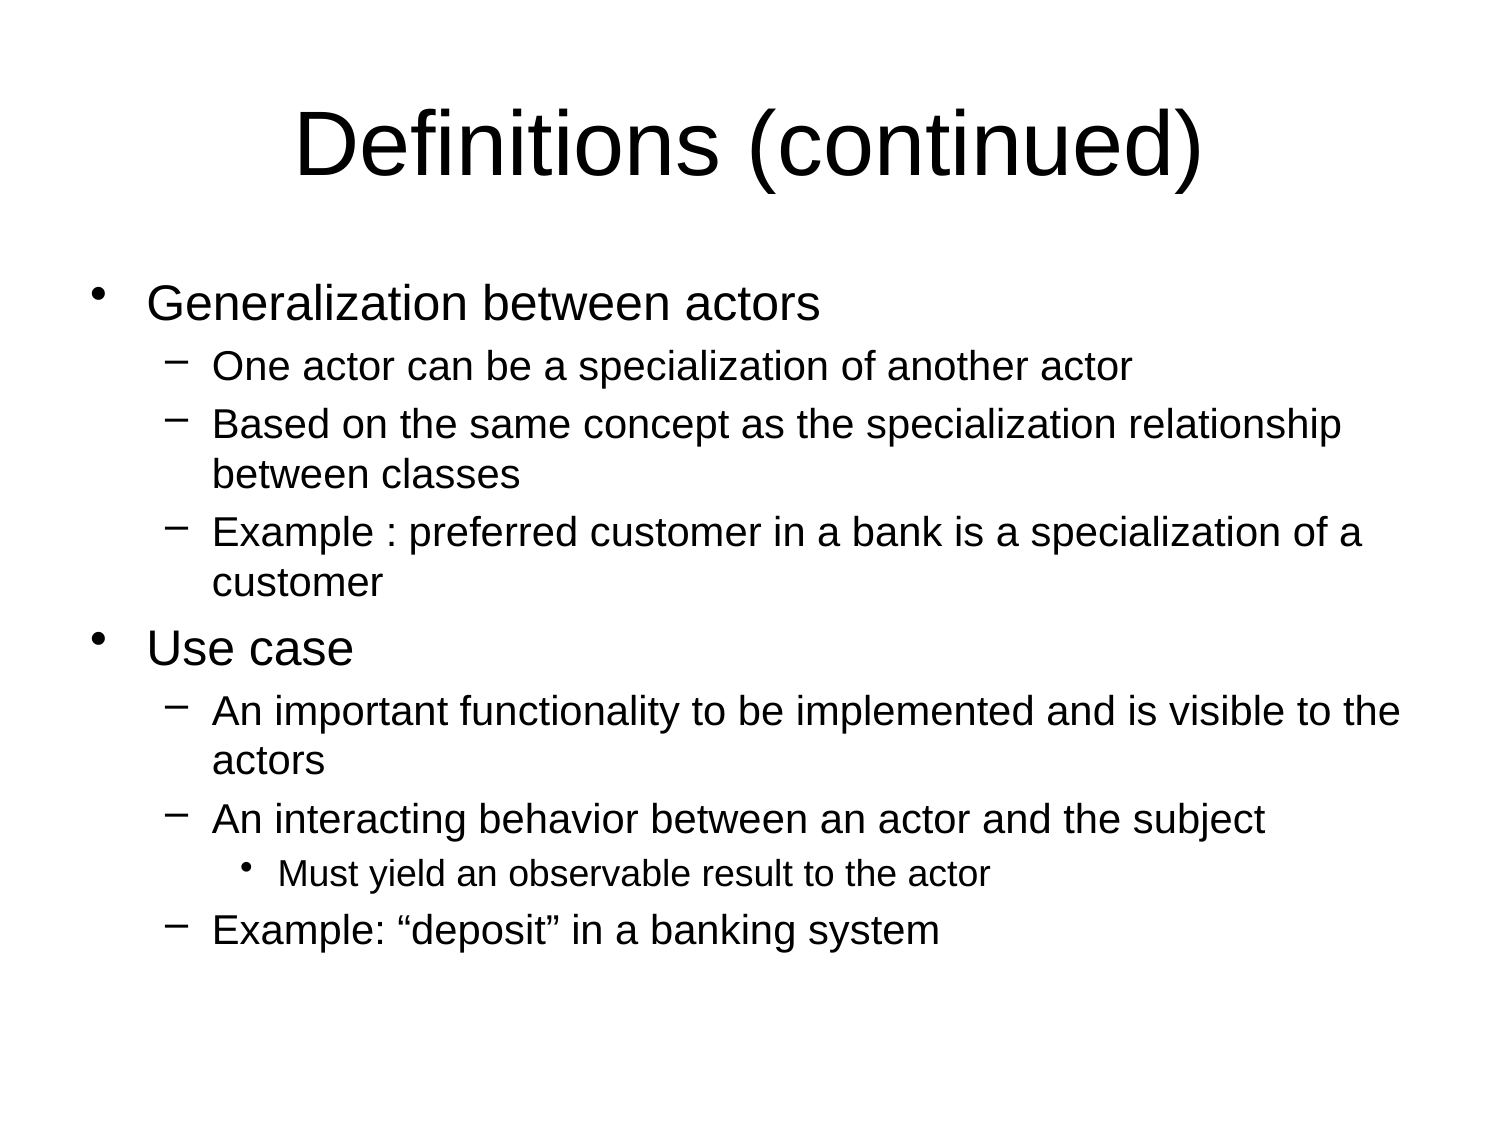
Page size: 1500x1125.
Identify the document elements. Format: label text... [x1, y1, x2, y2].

list Generalization between actors One actor can be a specialization of another actor Based on the same concept as the specialization relationship between classes Example : preferred customer in a bank is a specialization of a customer Use case An important functionality to be implemented and is visible to the actors An interacting behavior between an actor and the subject Must yield an observable result to the actor Example: “deposit” in a banking system [75, 262, 1425, 1005]
title Definitions (continued) [75, 45, 1425, 233]
